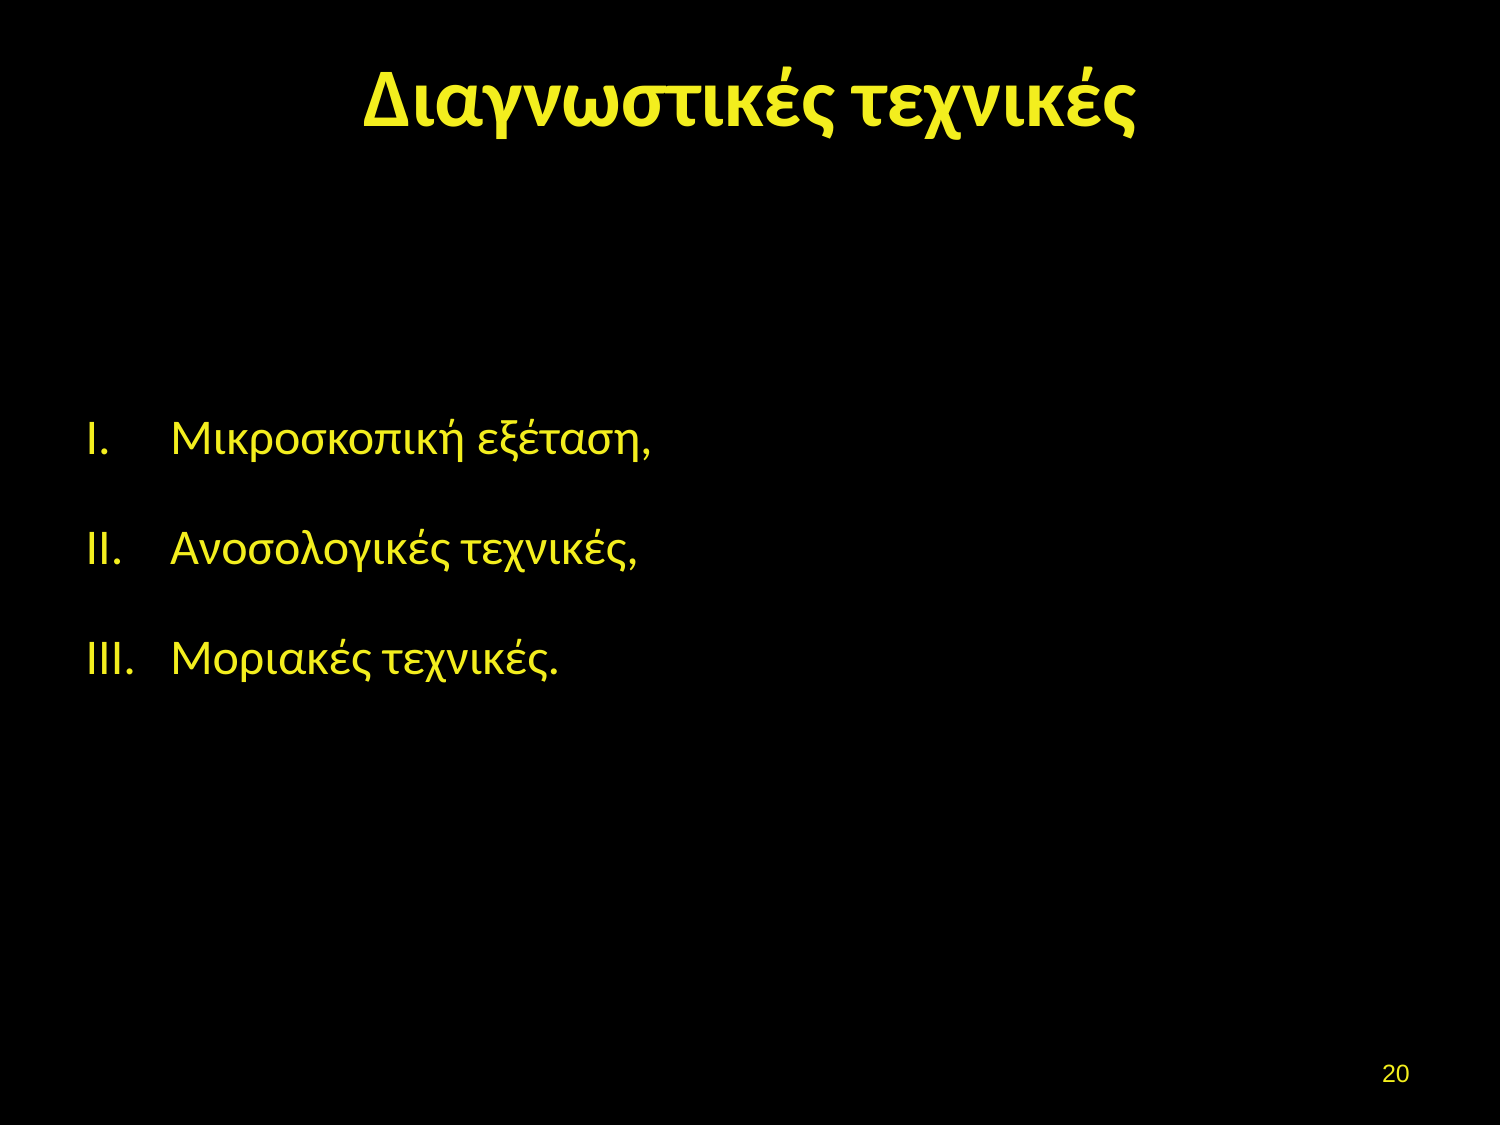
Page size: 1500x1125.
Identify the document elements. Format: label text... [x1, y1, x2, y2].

slide_number 19 [1074, 1042, 1425, 1103]
list Μικροσκοπική εξέταση, Ανοσολογικές τεχνικές, Μοριακές τεχνικές. [70, 397, 1421, 740]
title Διαγνωστικές τεχνικές [0, 19, 1500, 169]
